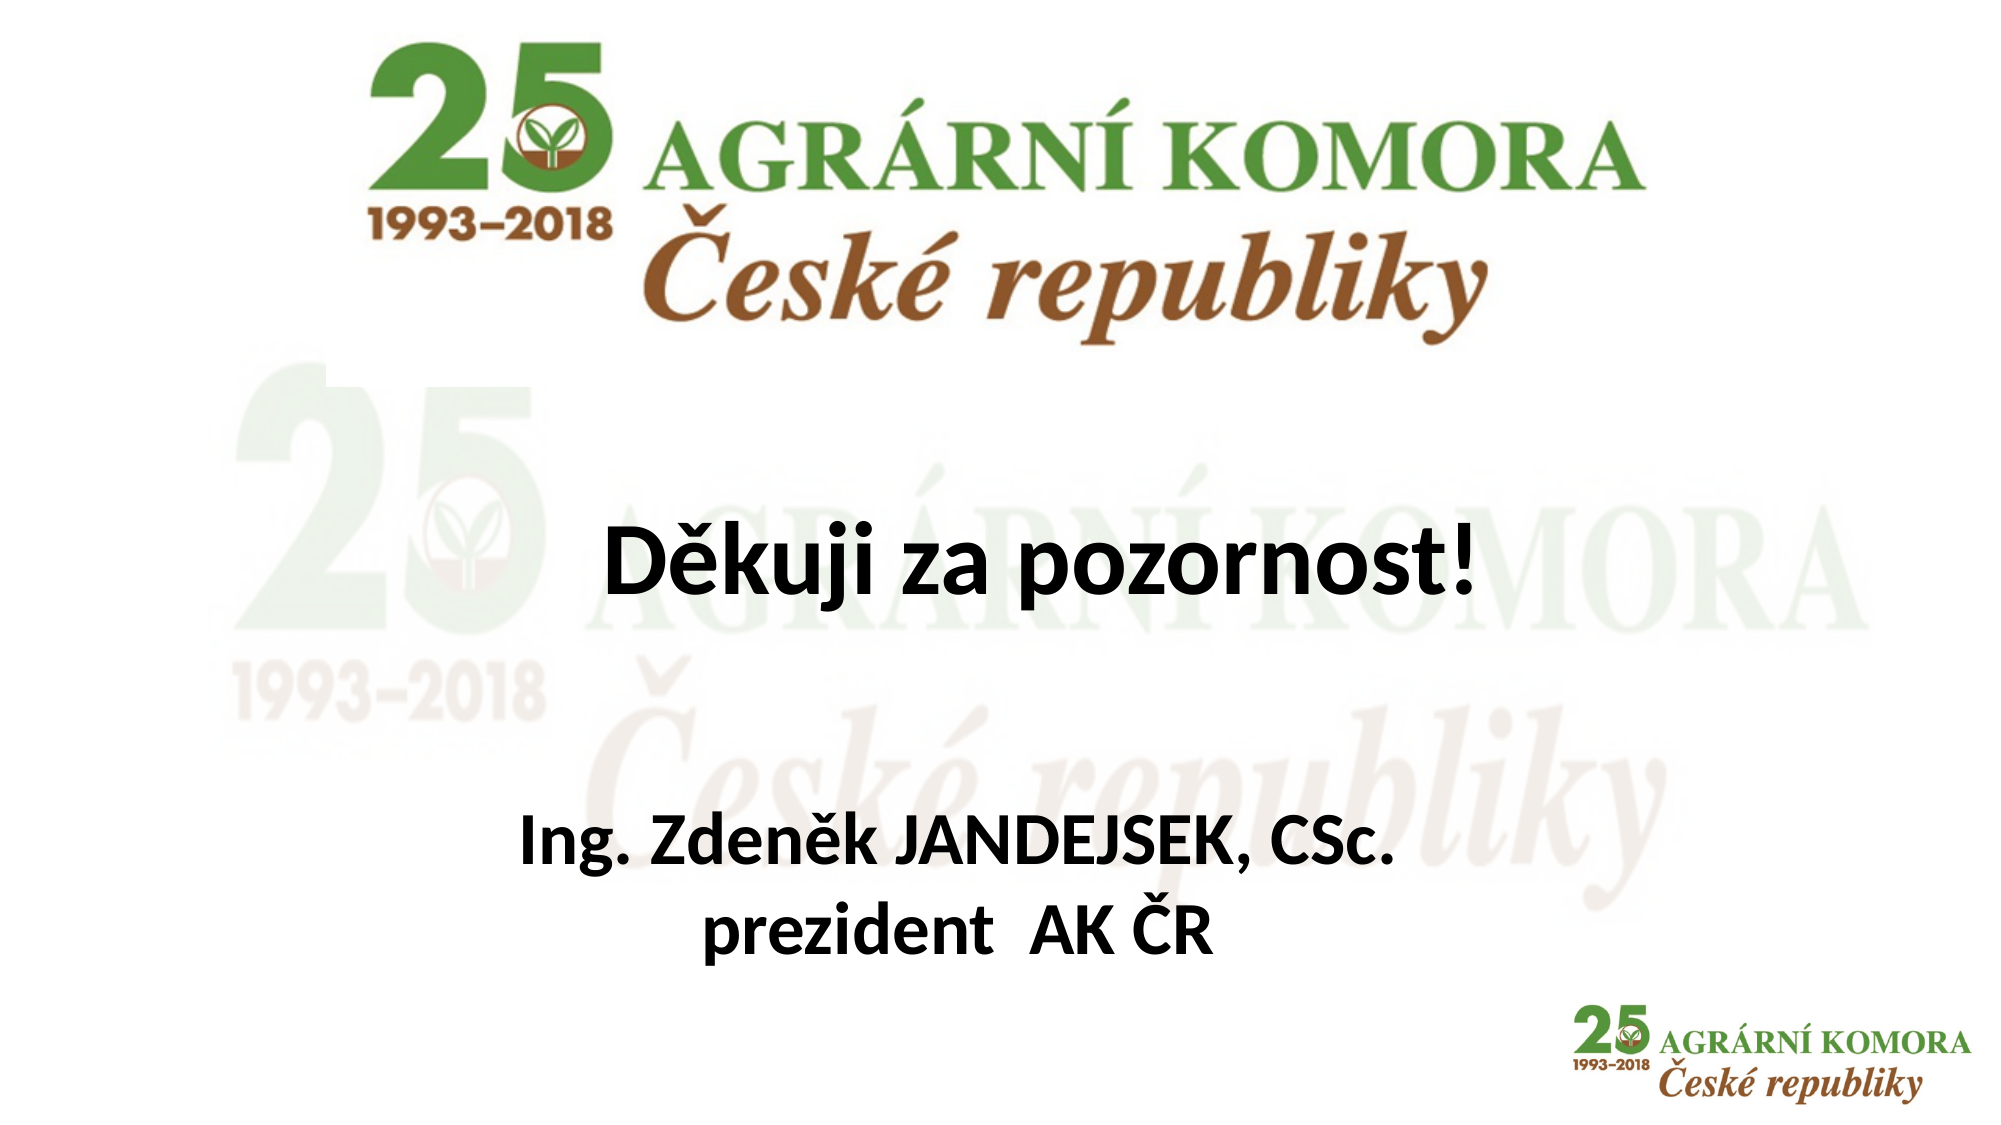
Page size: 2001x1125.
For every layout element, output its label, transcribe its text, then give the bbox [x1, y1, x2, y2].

picture [326, 0, 1674, 387]
text_box Ing. Zdeněk JANDEJSEK, CSc. prezident AK ČR [179, 781, 1737, 977]
list Děkuji za pozornost! [179, 284, 1905, 988]
picture [1560, 990, 1980, 1118]
